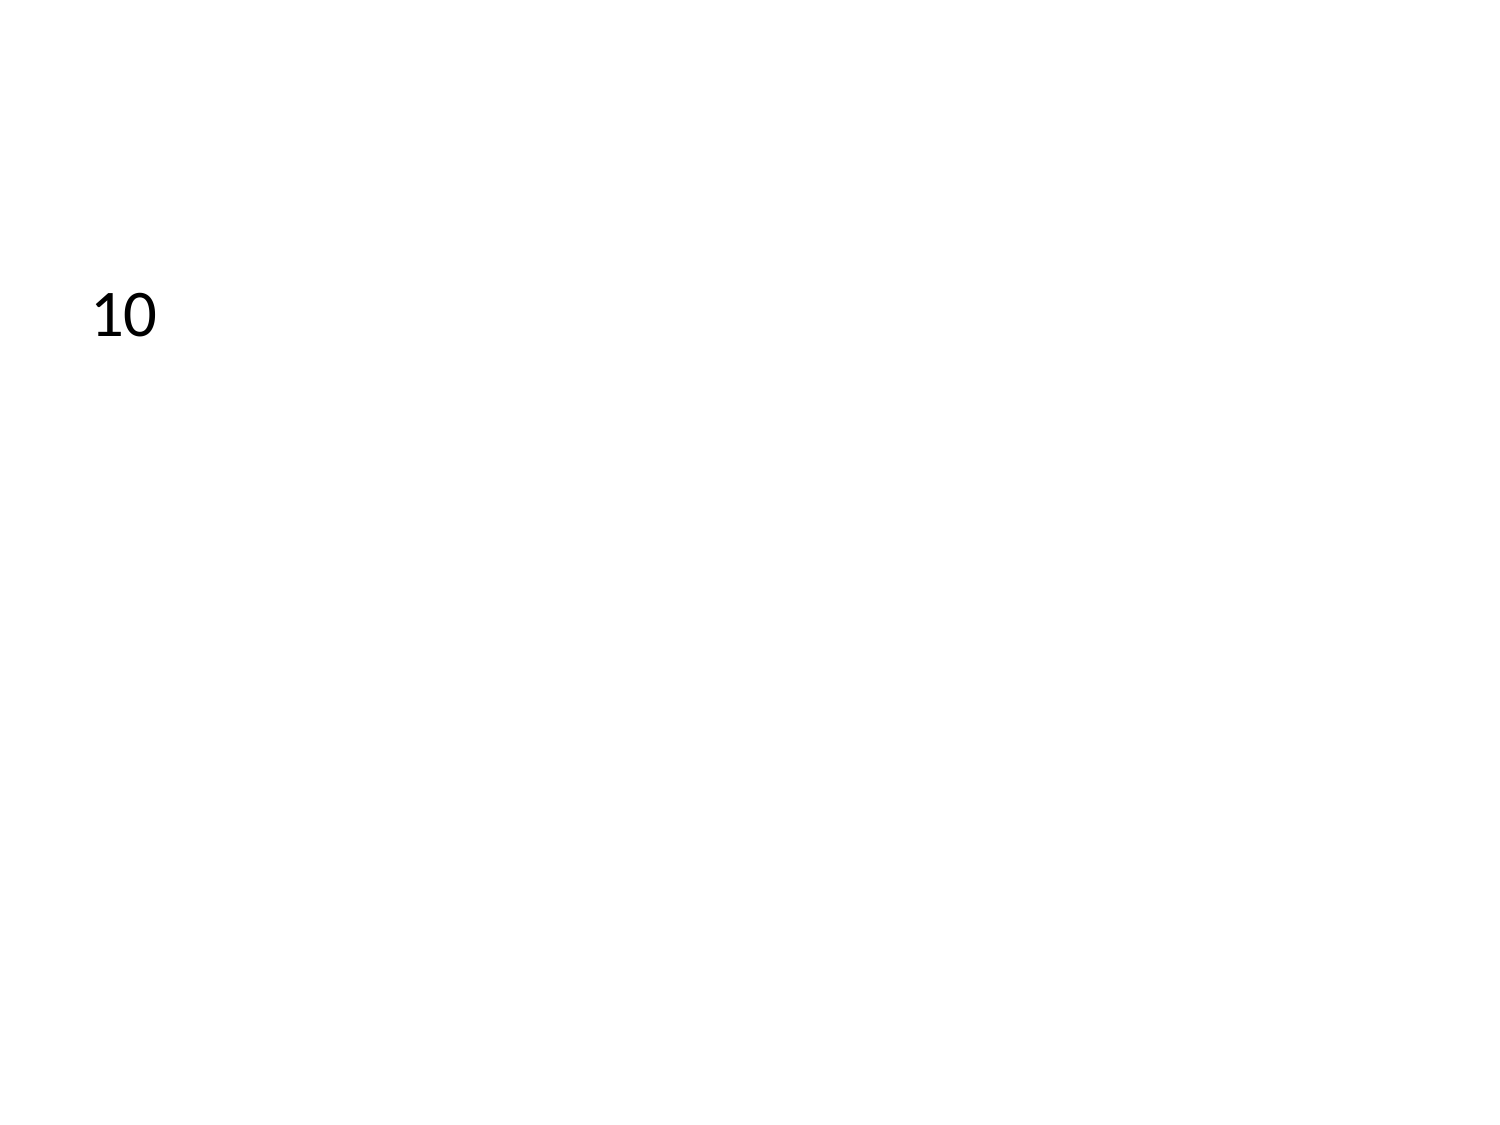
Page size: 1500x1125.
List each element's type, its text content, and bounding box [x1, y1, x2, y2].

list 10 [75, 262, 1425, 1005]
